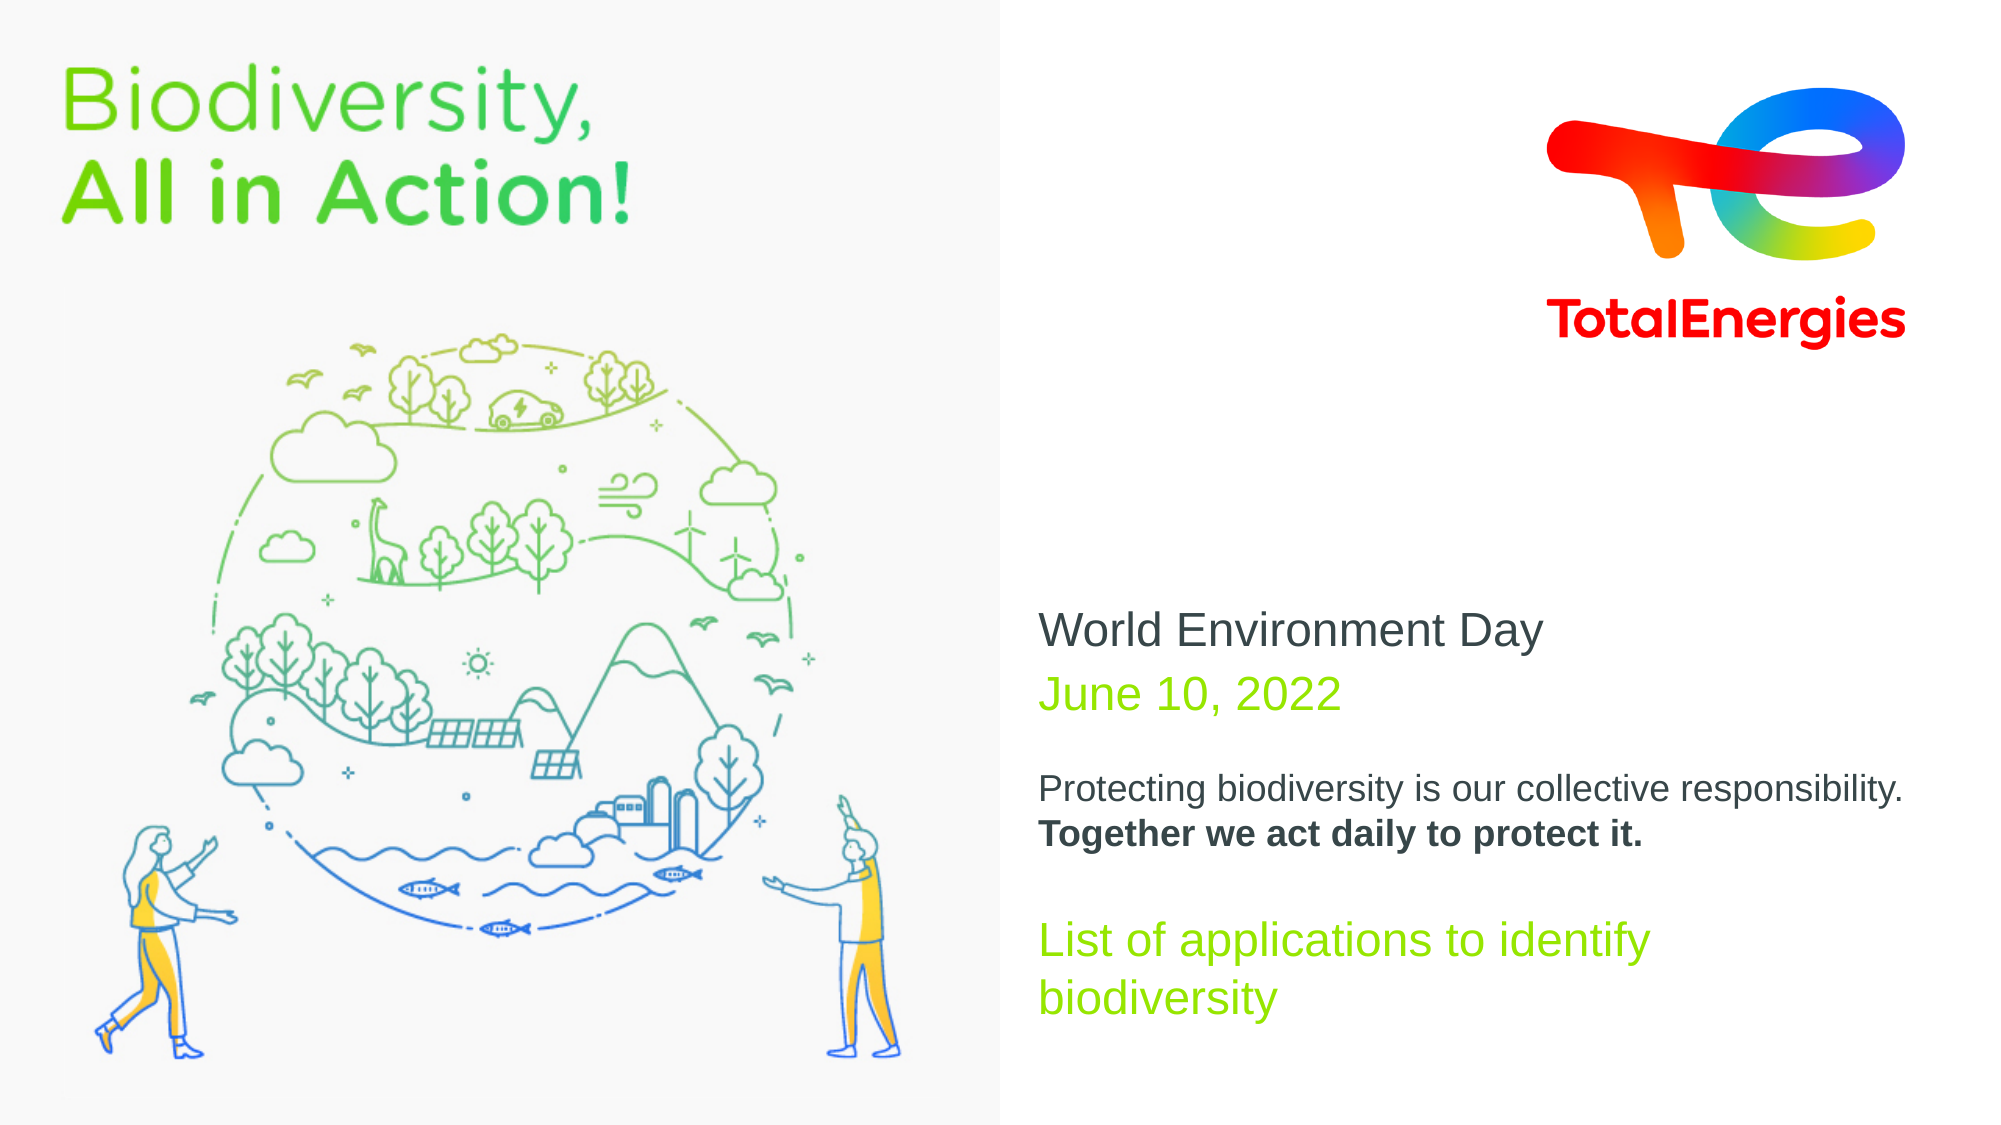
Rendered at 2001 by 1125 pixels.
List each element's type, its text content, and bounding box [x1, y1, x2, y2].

subtitle June 10, 2022 [1023, 661, 2000, 756]
text_box List of applications to identify biodiversity [1023, 901, 1807, 1032]
picture [0, 0, 1000, 1125]
title World Environment Day [1023, 590, 2000, 661]
picture [1496, 37, 1955, 400]
text_box Protecting biodiversity is our collective responsibility. Together we act daily to protect it. [1023, 756, 2000, 862]
